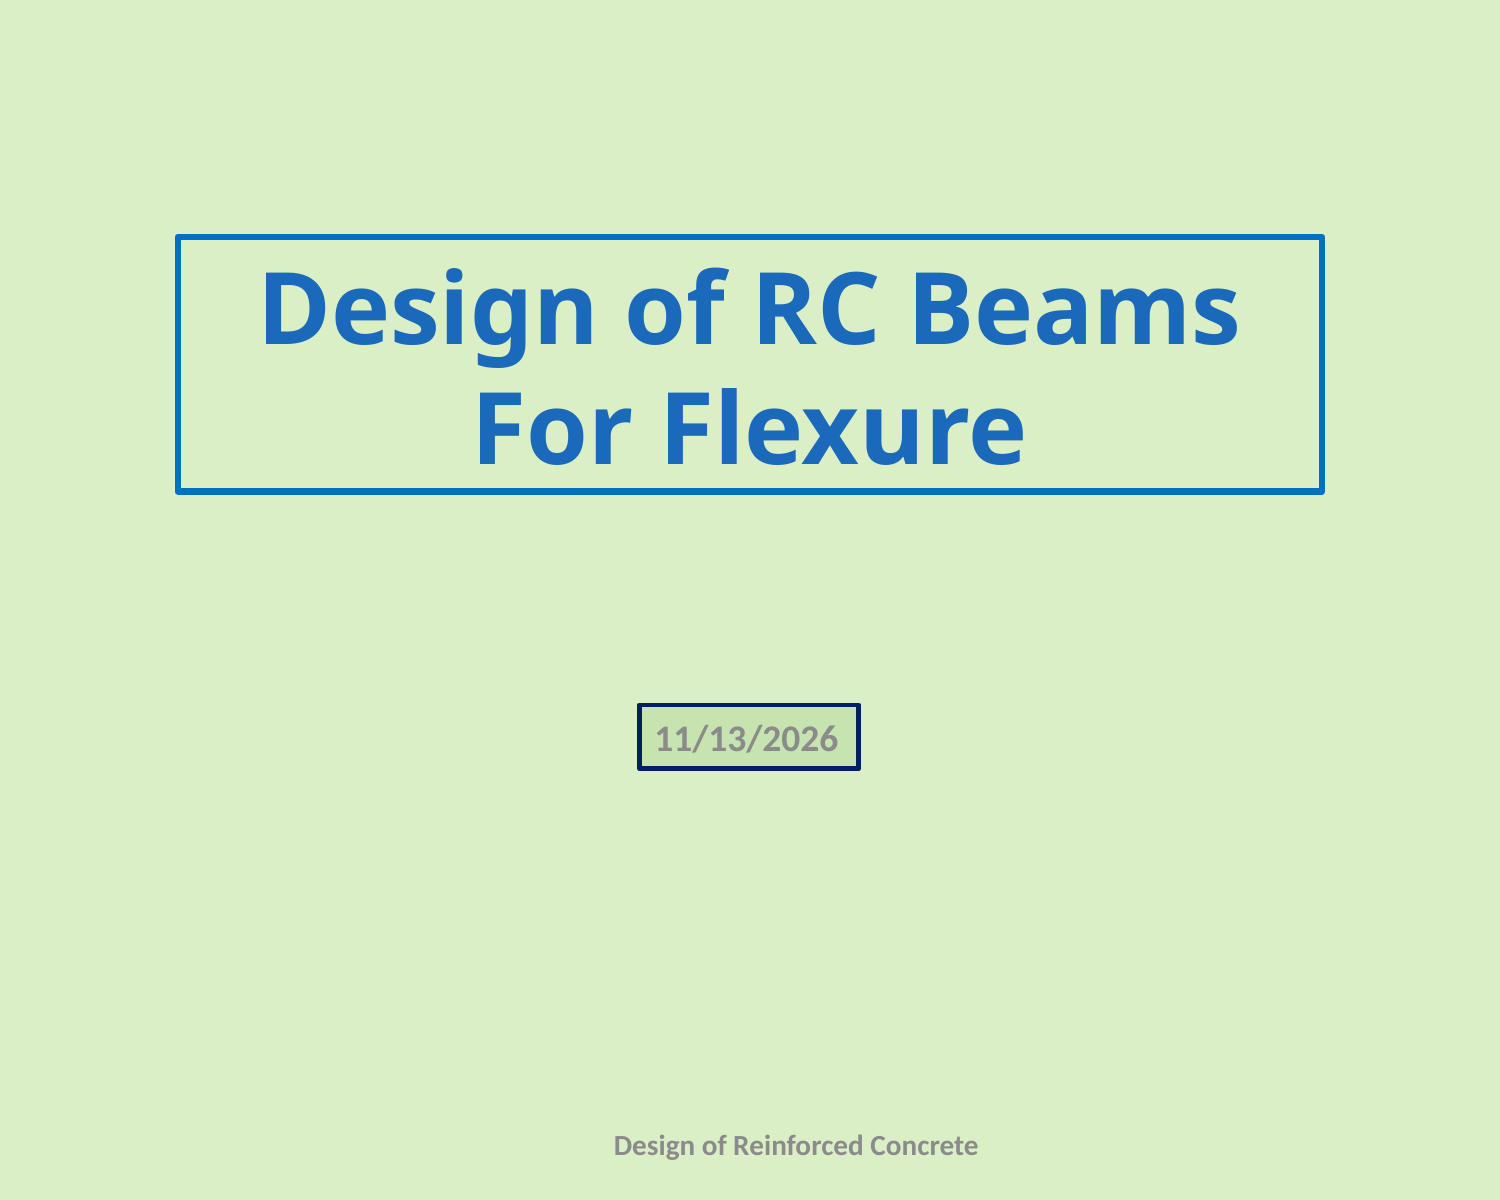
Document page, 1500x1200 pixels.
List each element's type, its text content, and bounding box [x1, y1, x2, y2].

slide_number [639, 704, 859, 769]
text_box Design of RC Beams For Flexure [177, 236, 1323, 492]
footer Design of Reinforced Concrete [496, 1112, 1096, 1177]
